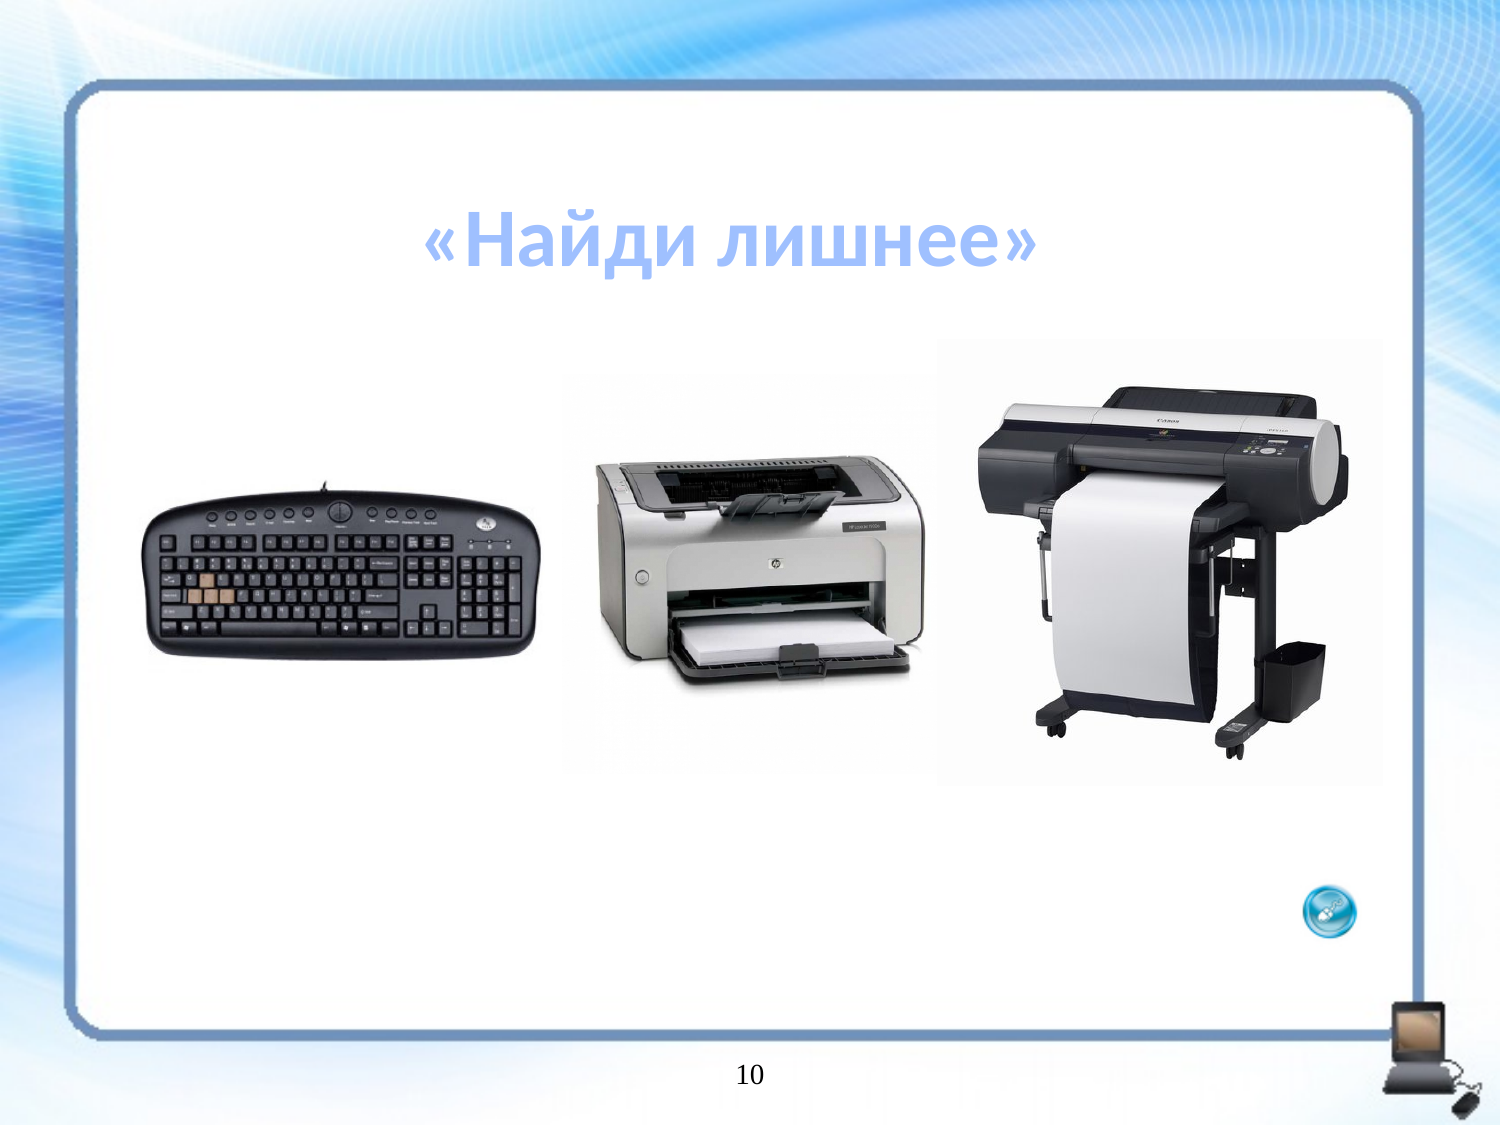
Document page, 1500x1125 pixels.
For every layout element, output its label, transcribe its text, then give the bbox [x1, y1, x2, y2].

footer 10 [512, 1042, 988, 1103]
text_box «Найди лишнее» [70, 175, 1395, 391]
picture [0, 0, 1500, 1125]
